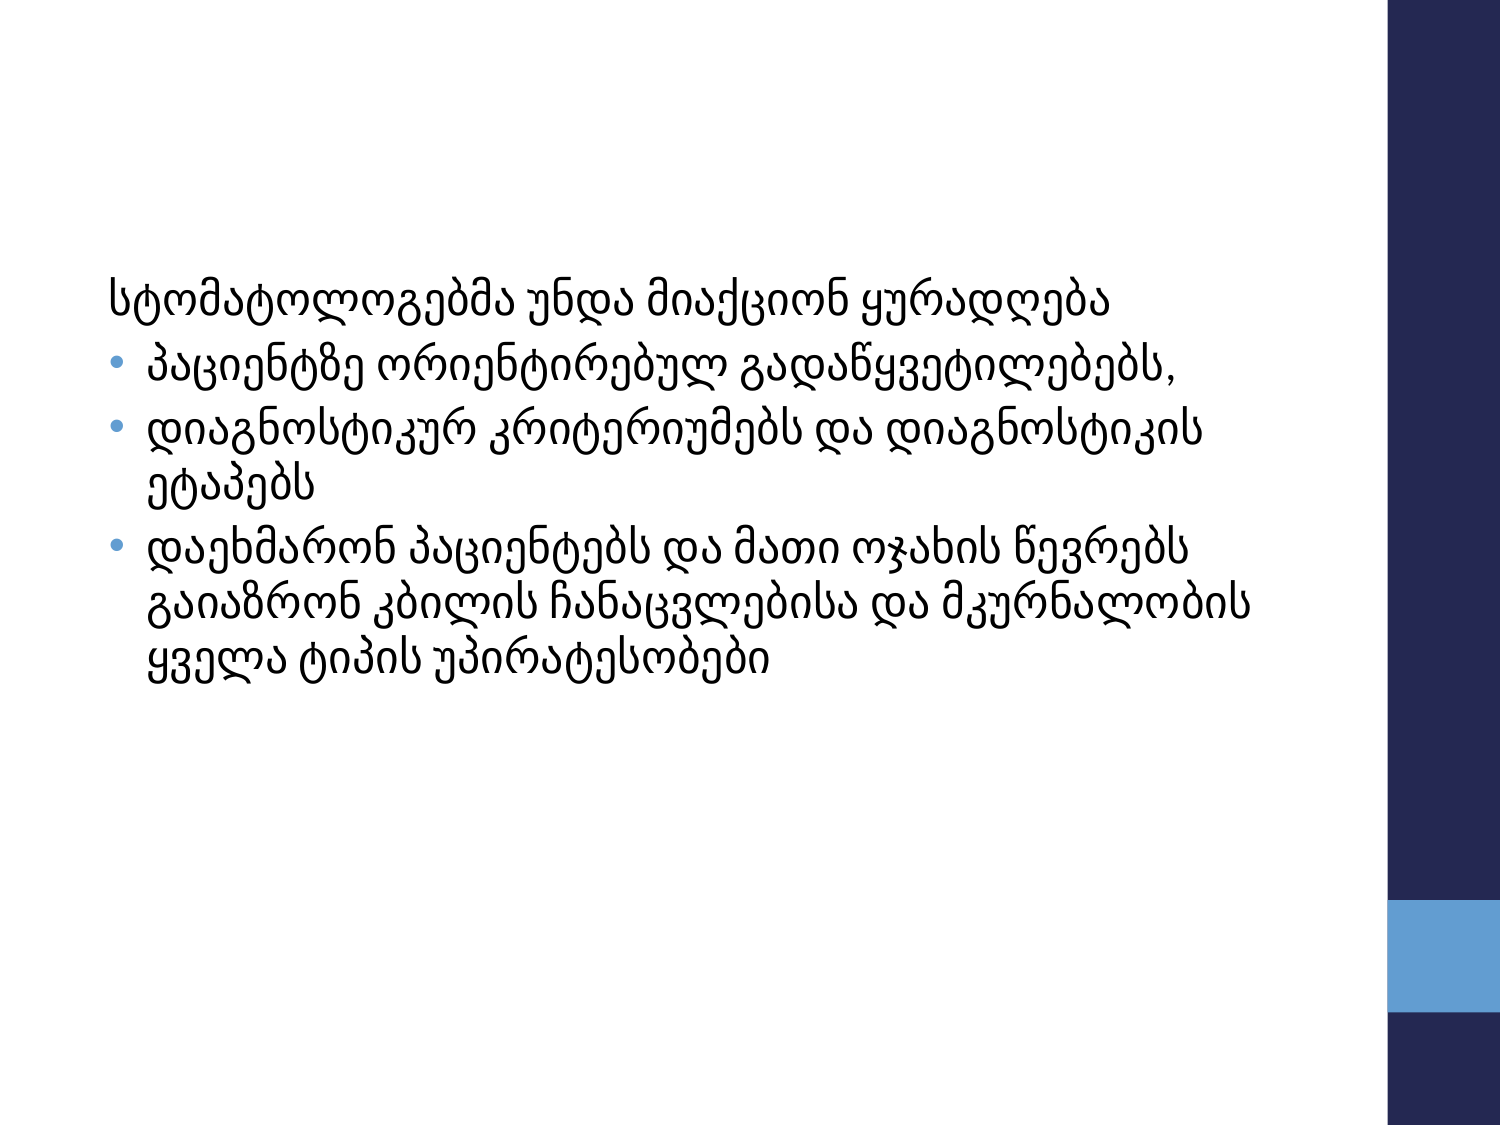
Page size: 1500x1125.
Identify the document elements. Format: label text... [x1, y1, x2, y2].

list სტომატოლოგებმა უნდა მიაქციონ ყურადღება პაციენტზე ორიენტირებულ გადაწყვეტილებებს, დიაგნოსტიკურ კრიტერიუმებს და დიაგნოსტიკის ეტაპებს დაეხმარონ პაციენტებს და მათი ოჯახის წევრებს გაიაზრონ კბილის ჩანაცვლებისა და მკურნალობის ყველა ტიპის უპირატესობები [75, 262, 1325, 1050]
